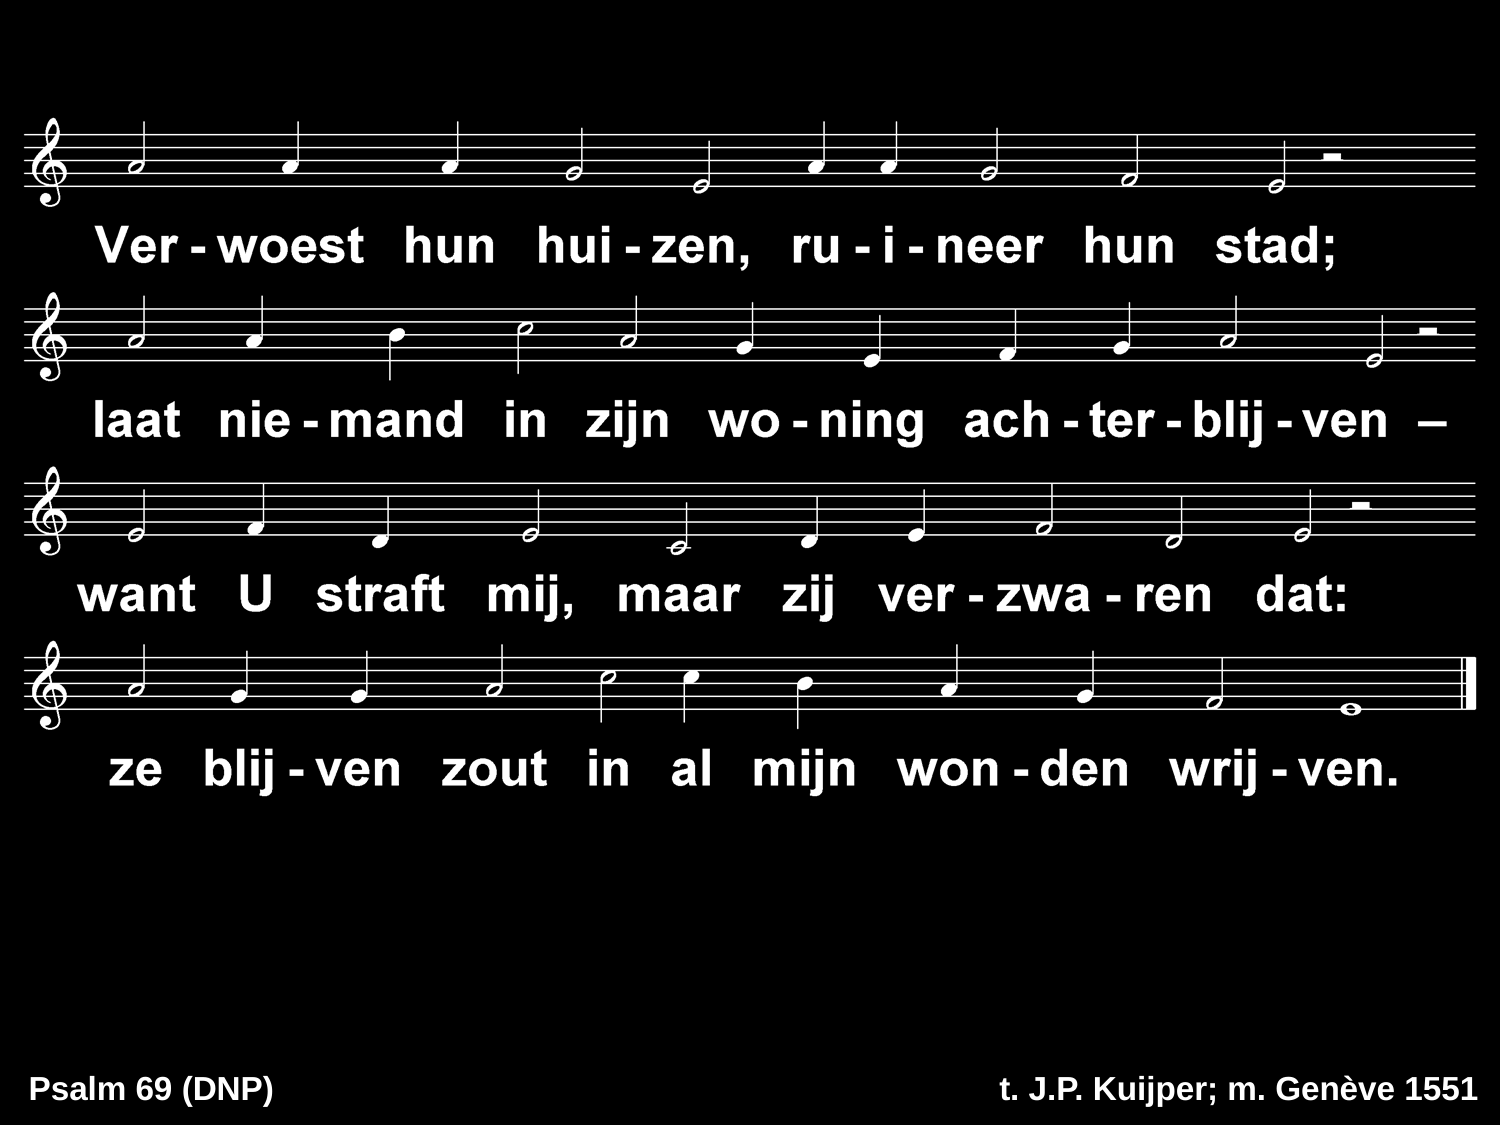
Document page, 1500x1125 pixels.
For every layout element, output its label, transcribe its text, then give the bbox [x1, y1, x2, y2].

text_box Psalm 69 (DNP) t. J.P. Kuijper; m. Genève 1551 [13, 1059, 1495, 1115]
picture [10, 104, 1490, 811]
